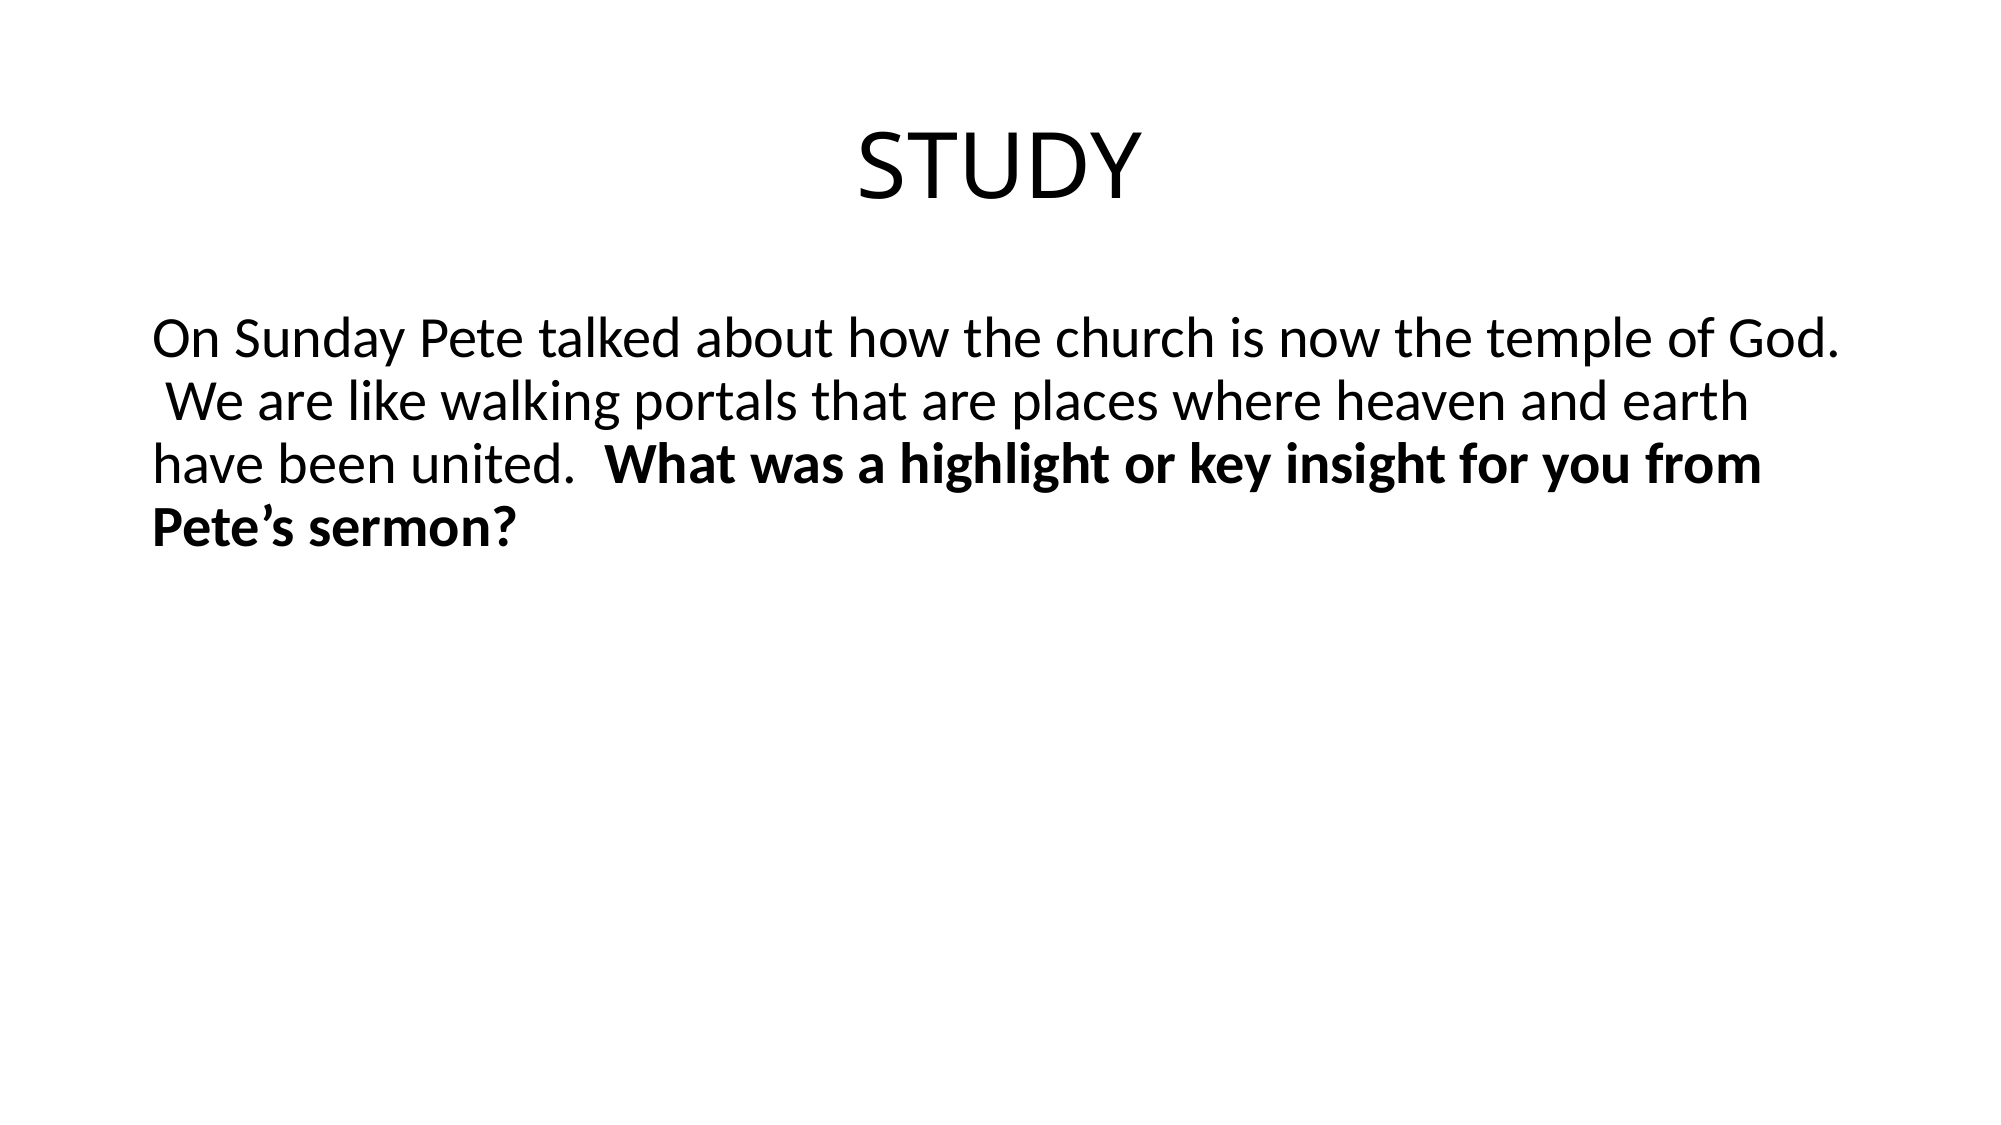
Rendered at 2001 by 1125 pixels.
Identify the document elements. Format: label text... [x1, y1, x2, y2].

list On Sunday Pete talked about how the church is now the temple of God. We are like walking portals that are places where heaven and earth have been united. What was a highlight or key insight for you from Pete’s sermon? [137, 299, 1863, 1014]
title STUDY [137, 59, 1863, 278]
